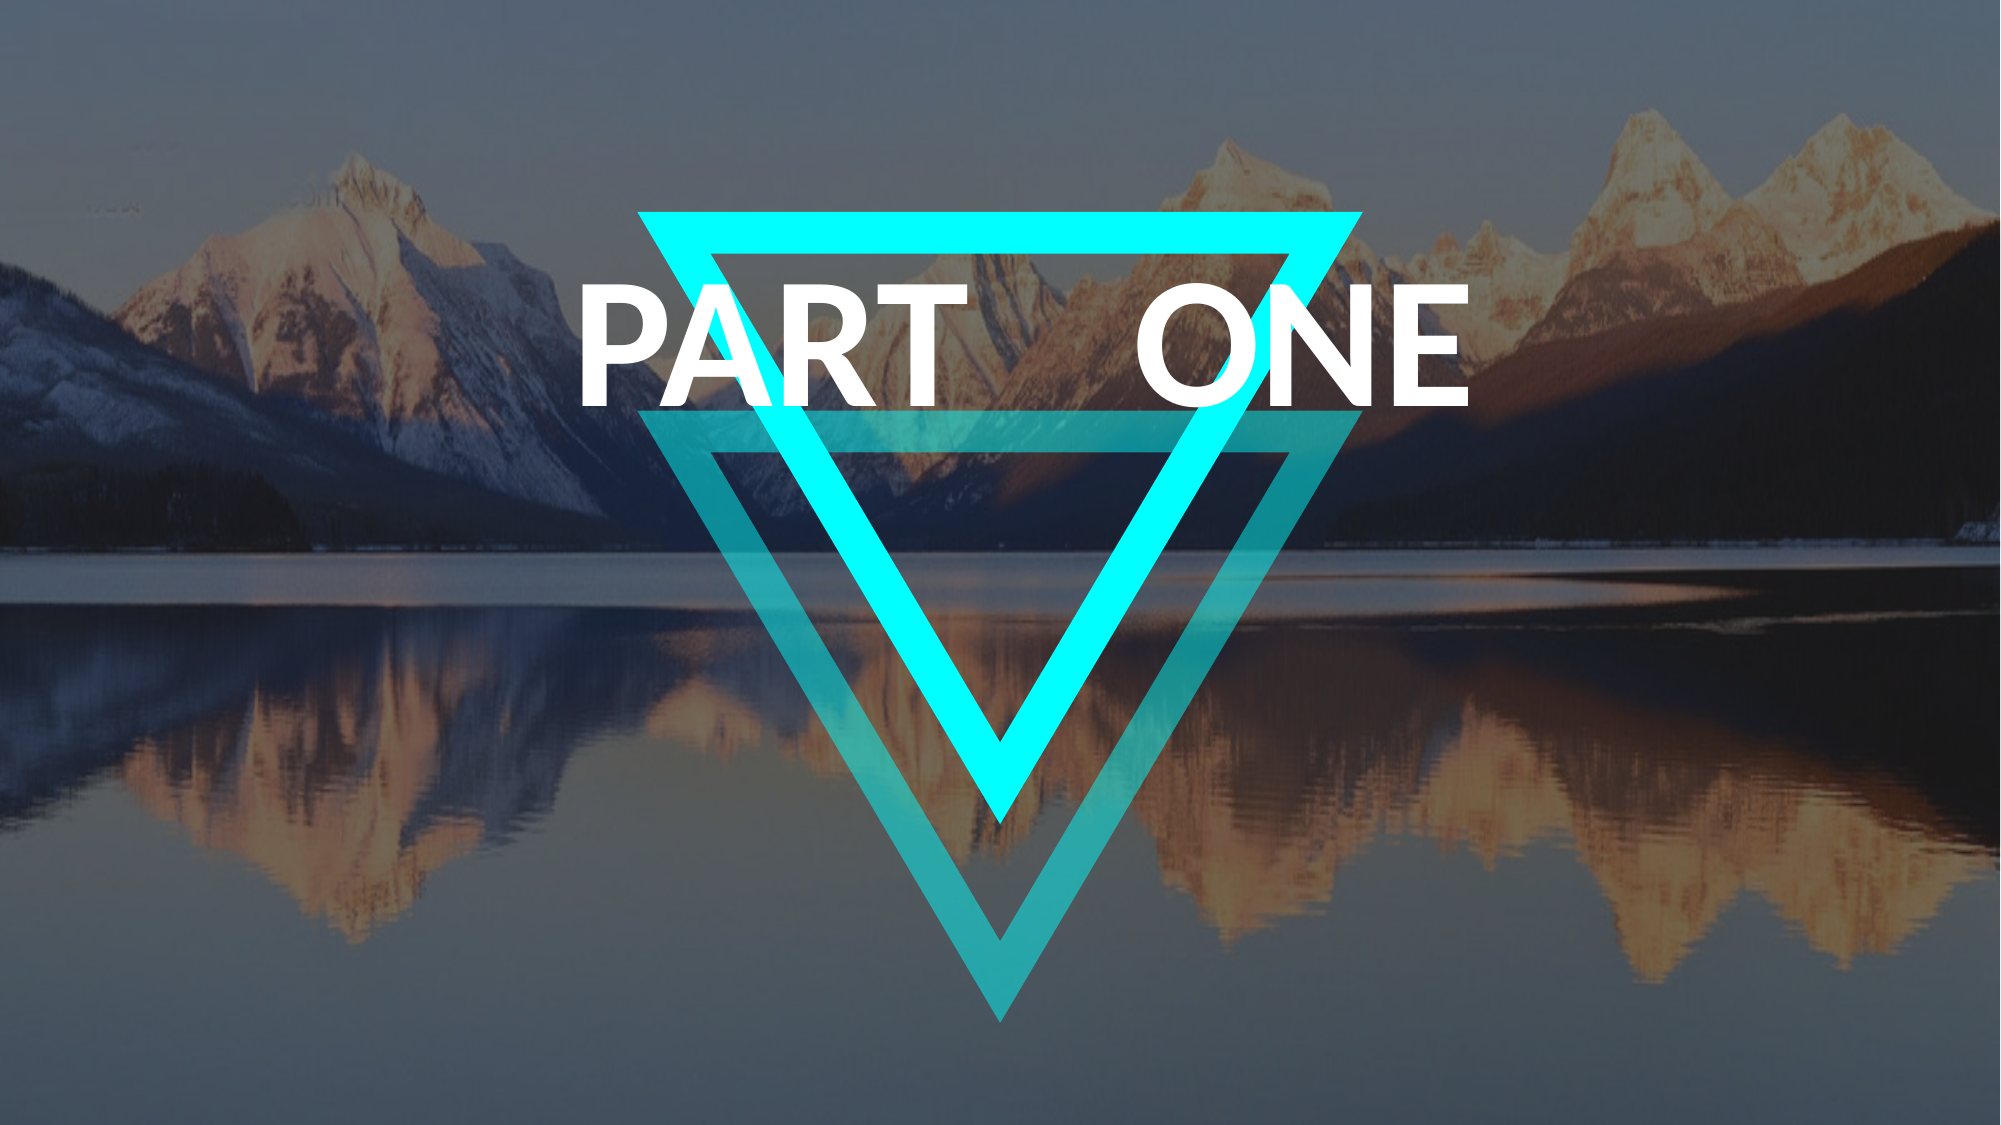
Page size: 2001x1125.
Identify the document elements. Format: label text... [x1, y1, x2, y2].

text_box ONE [1118, 211, 1490, 452]
text_box PART [558, 211, 1028, 452]
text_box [673, 232, 1327, 982]
text_box [0, 0, 2000, 1125]
